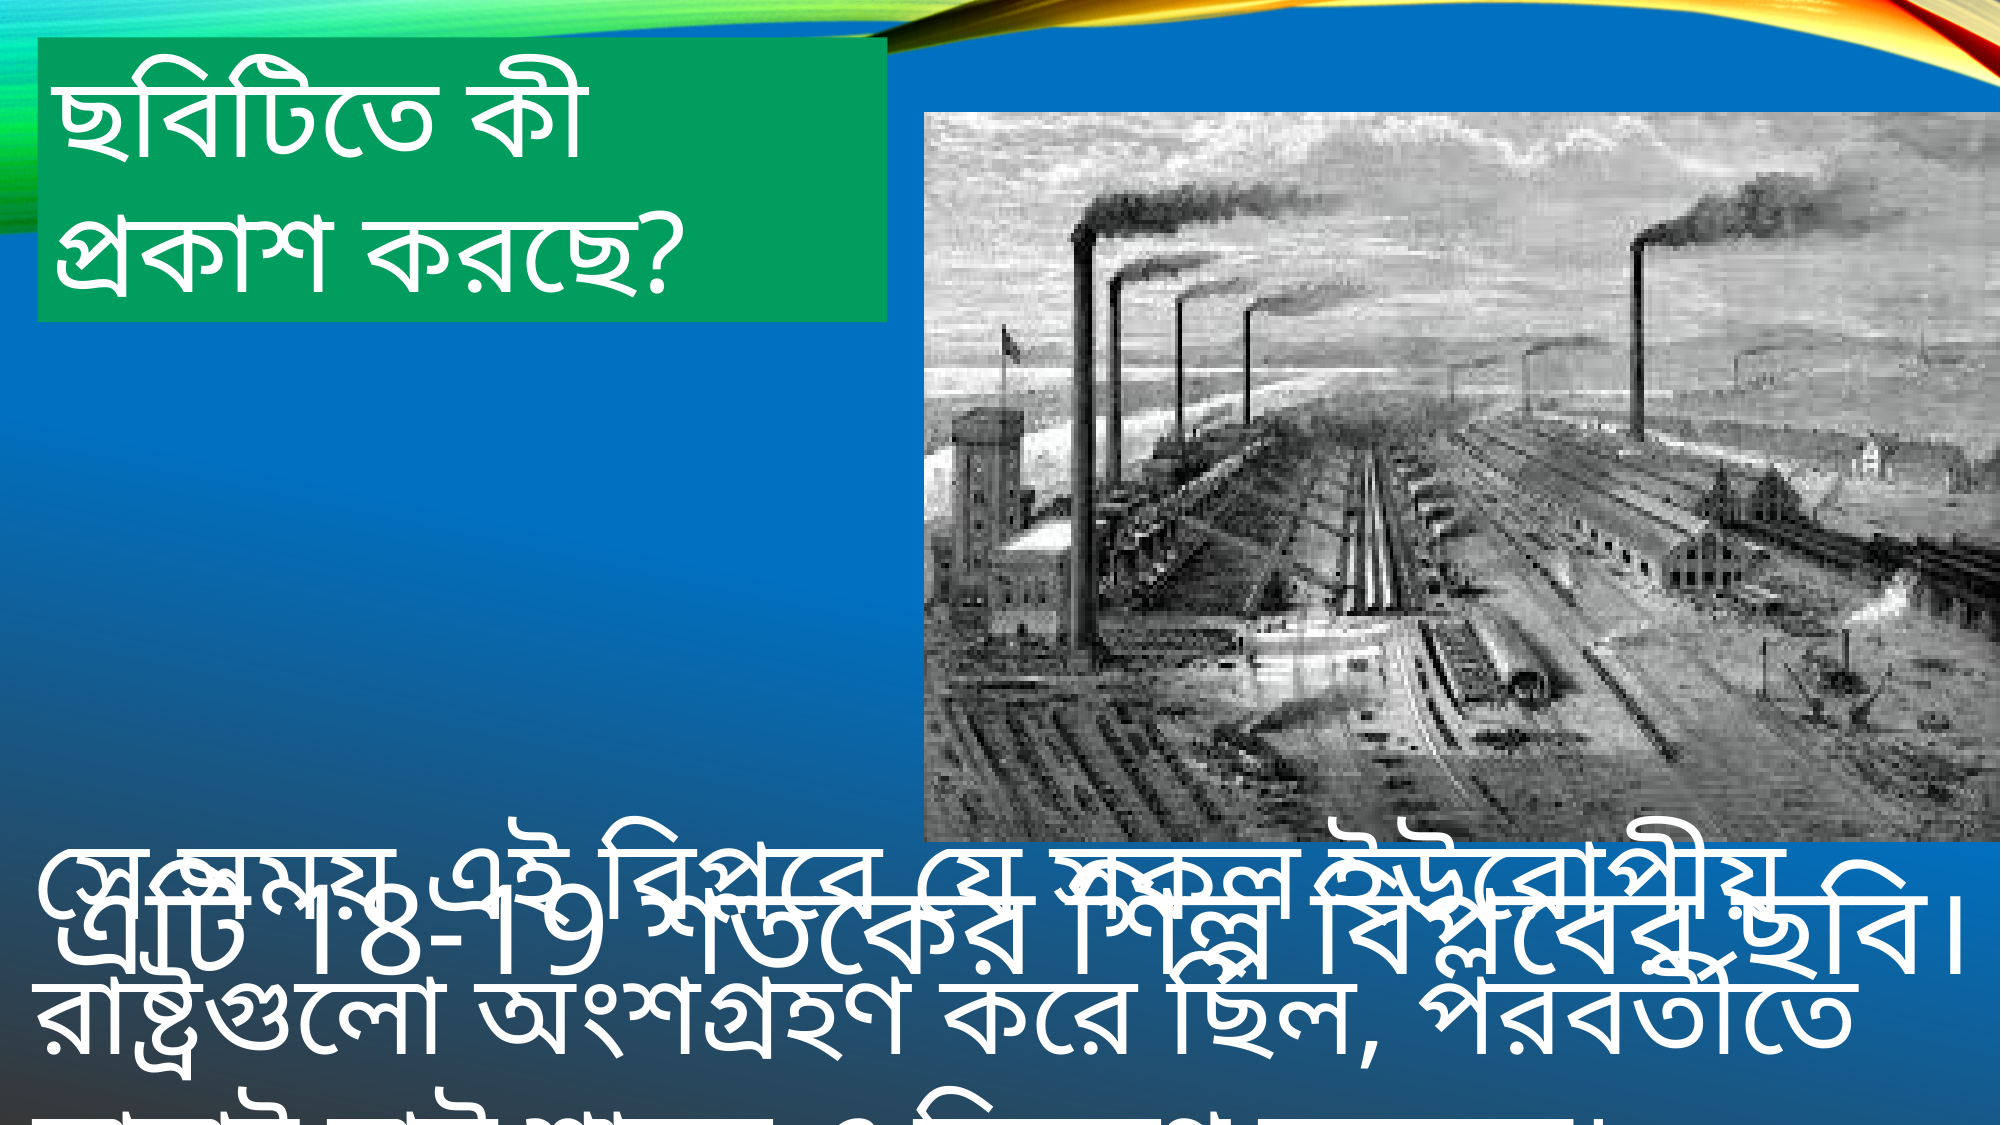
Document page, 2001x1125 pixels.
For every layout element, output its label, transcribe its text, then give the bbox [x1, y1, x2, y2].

text_box সে সময় এই বিপ্লবে যে সকল ইউরোপীয় রাষ্ট্রগুলো অংশগ্রহণ করে ছিল, পরবর্তীতে তারাই রাষ্ট্র শাষন ও নিয়ন্ত্রণ করেছে। [18, 799, 2000, 1125]
text_box ছবিটিতে কী প্রকাশ করছে? [37, 37, 888, 323]
picture [0, 0, 2000, 843]
